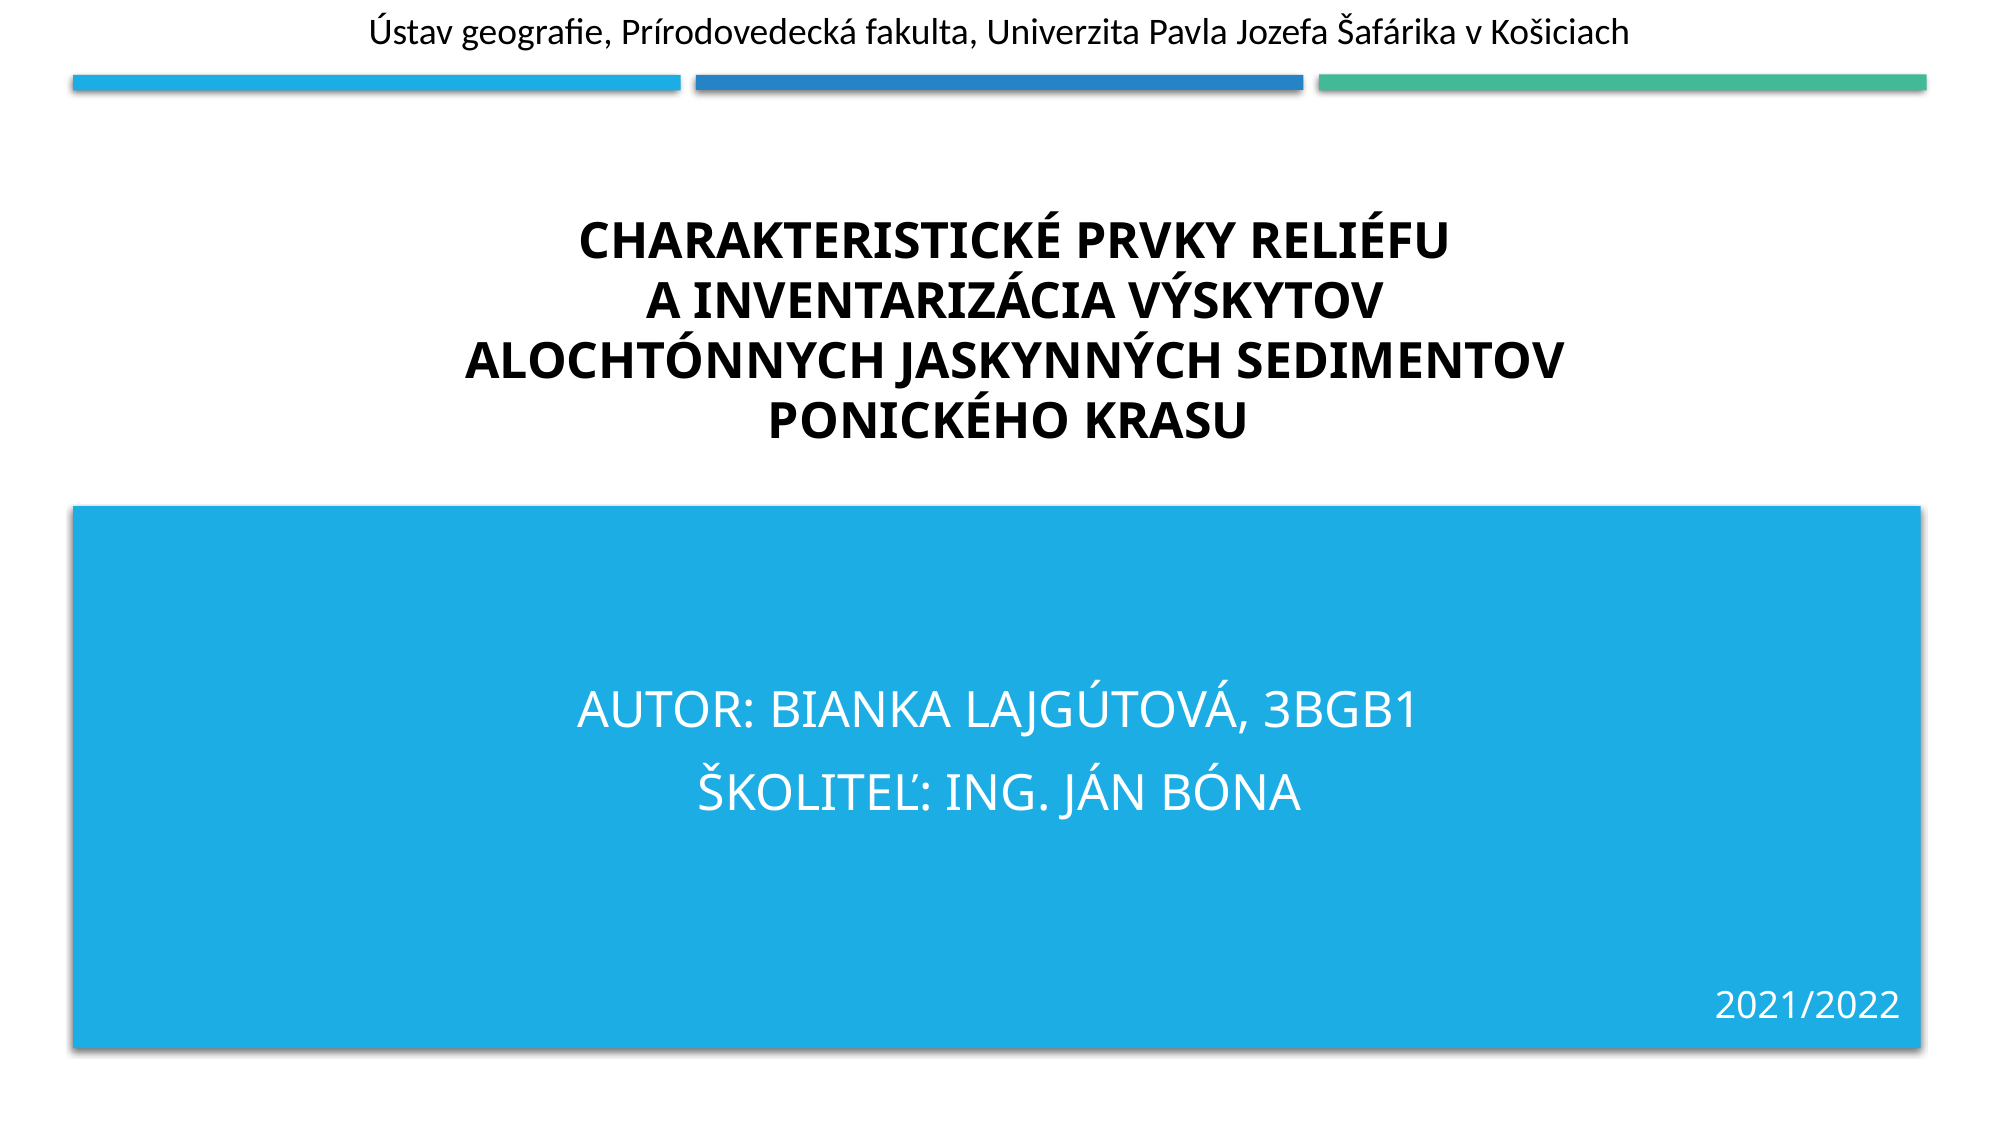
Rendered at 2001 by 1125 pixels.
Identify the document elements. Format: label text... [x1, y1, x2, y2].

text_box [1586, 1004, 1924, 1065]
text_box 2021/2022 [1700, 973, 1981, 1034]
title Charakteristické prvky reliéfu a inventarizácia výskytov alochtónnych jaskynných sedimentov Ponického krasu [376, 152, 1655, 505]
text_box Ústav geografie, Prírodovedecká fakulta, Univerzita Pavla Jozefa Šafárika v Košiciach [0, 0, 2000, 60]
subtitle Autor: Bianka Lajgútová, 3BGb1 Školiteľ: Ing. Ján Bóna [525, 670, 1475, 858]
